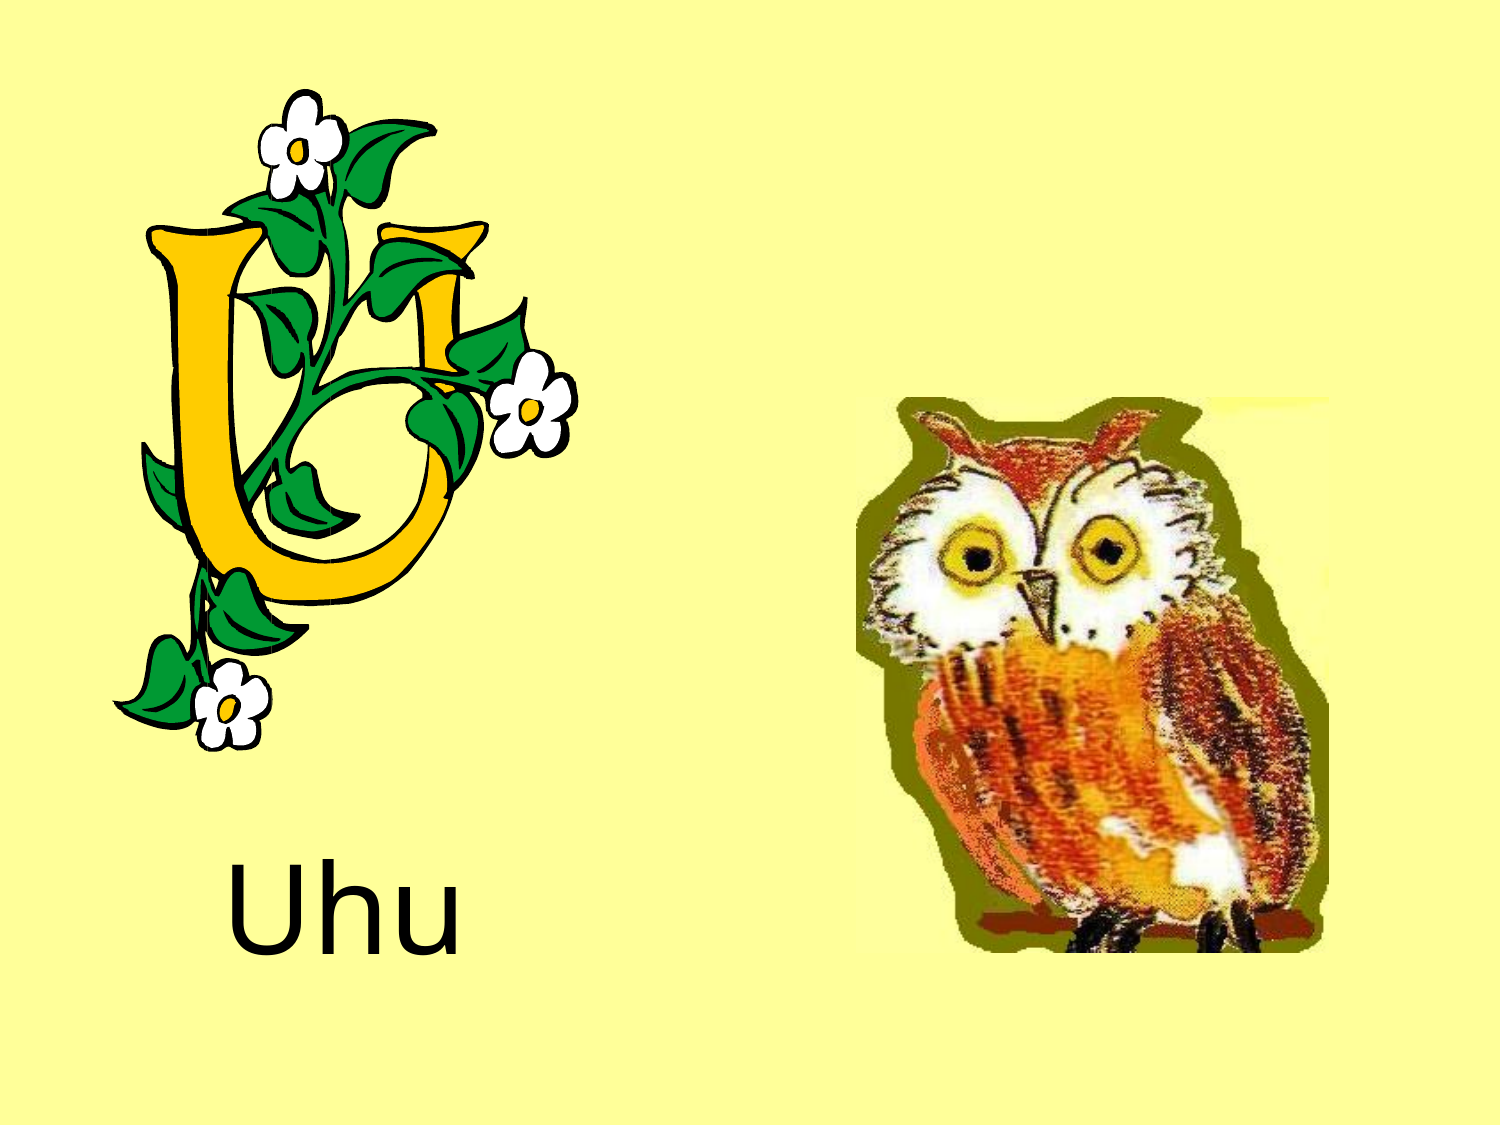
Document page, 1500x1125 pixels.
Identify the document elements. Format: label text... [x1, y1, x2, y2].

picture [111, 77, 586, 752]
text_box Uhu [206, 822, 671, 988]
picture [855, 396, 1329, 953]
